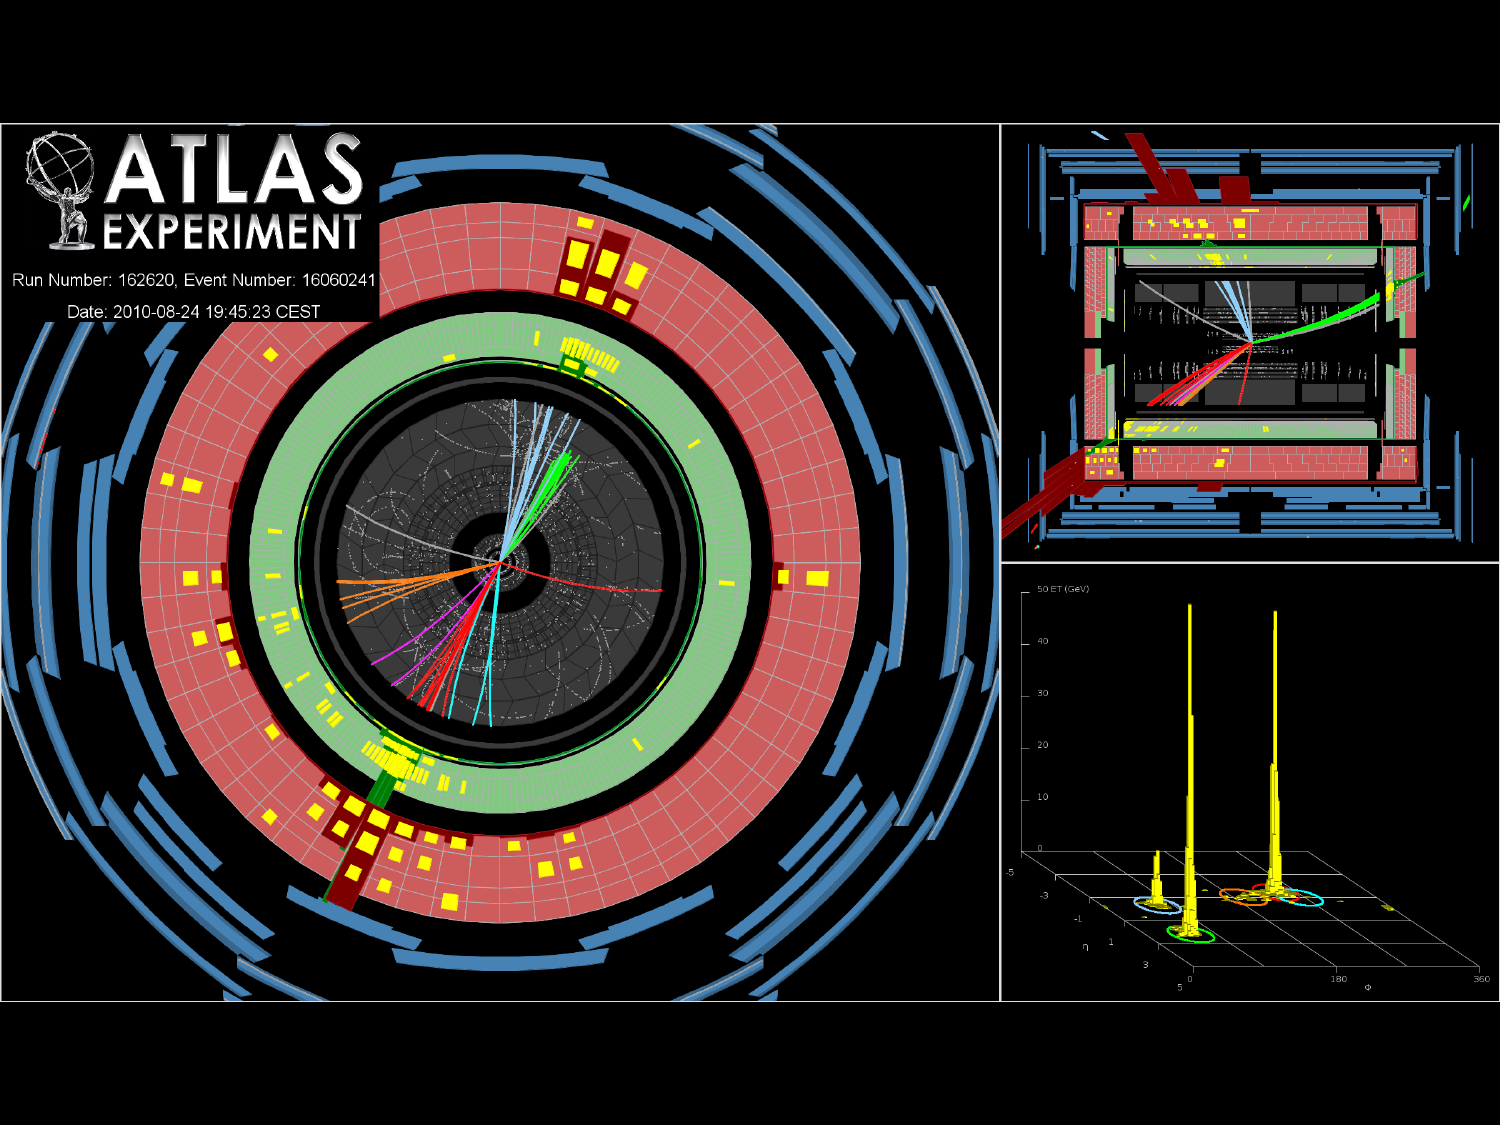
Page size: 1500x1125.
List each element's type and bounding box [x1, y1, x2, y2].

picture [0, 122, 1500, 1003]
